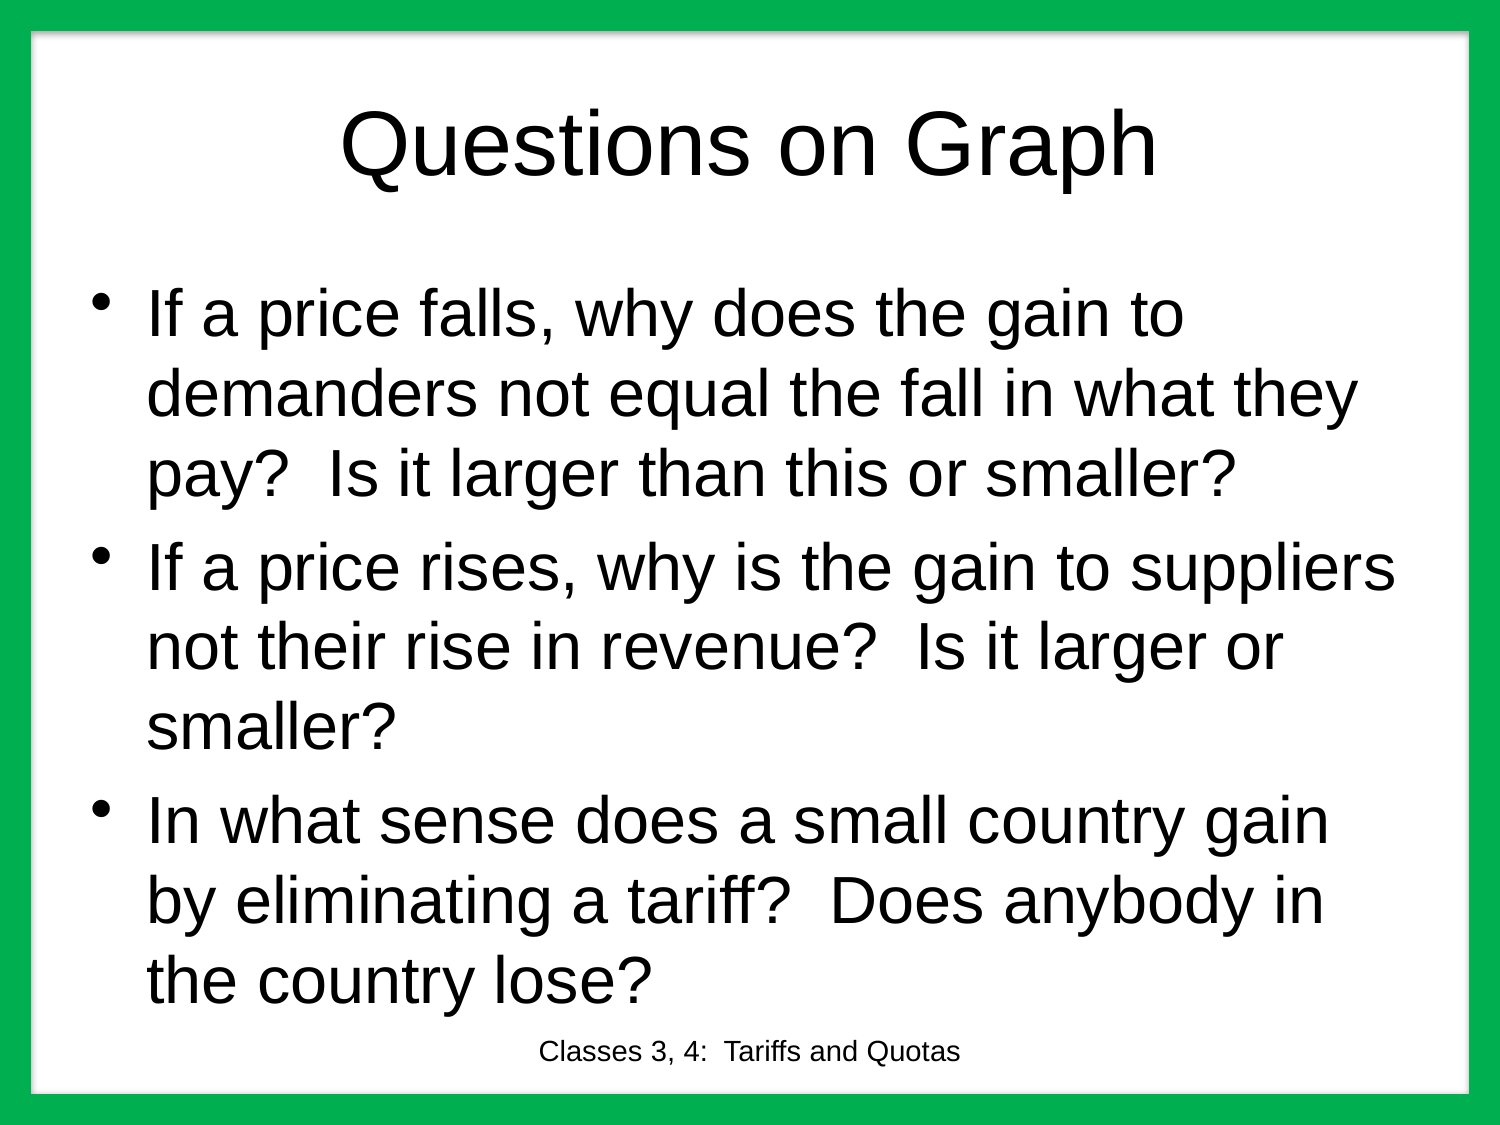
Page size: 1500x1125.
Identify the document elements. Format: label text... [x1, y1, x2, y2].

footer Classes 3, 4: Tariffs and Quotas [512, 1024, 988, 1103]
text_box [0, 0, 1500, 1125]
